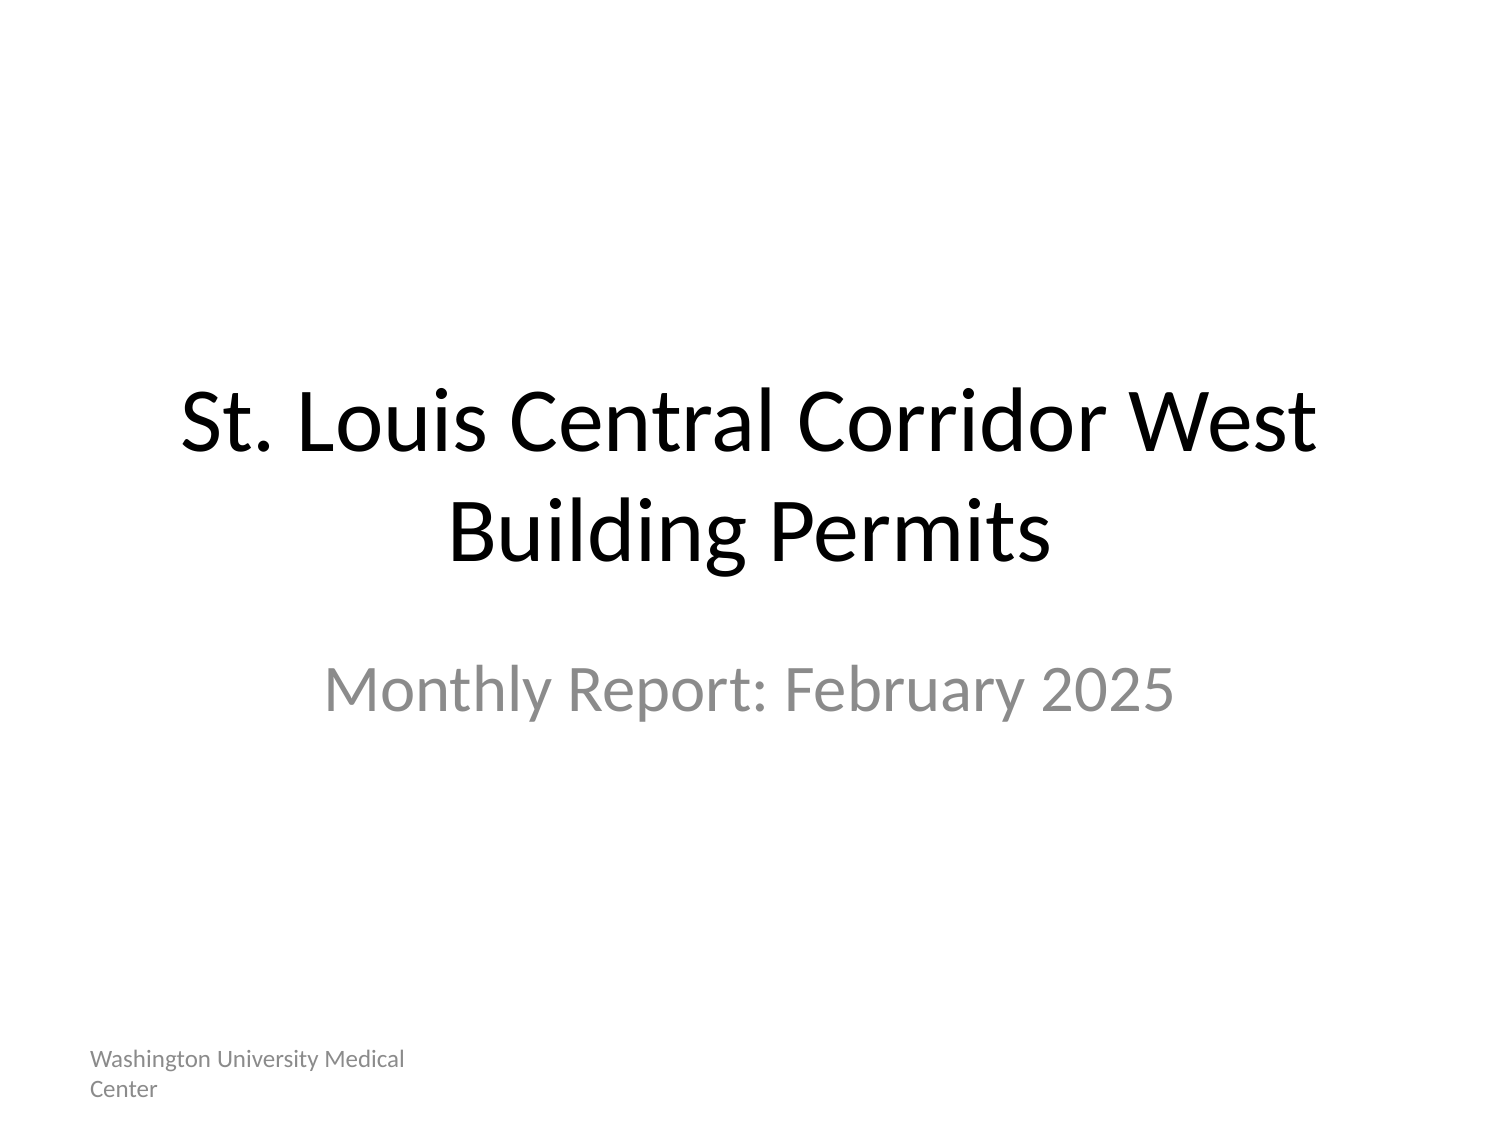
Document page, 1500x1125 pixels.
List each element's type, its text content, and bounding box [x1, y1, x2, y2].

subtitle Monthly Report: February 2025 [225, 637, 1275, 925]
slide_number Washington University Medical Center [75, 1042, 425, 1103]
title St. Louis Central Corridor West Building Permits [112, 349, 1388, 591]
